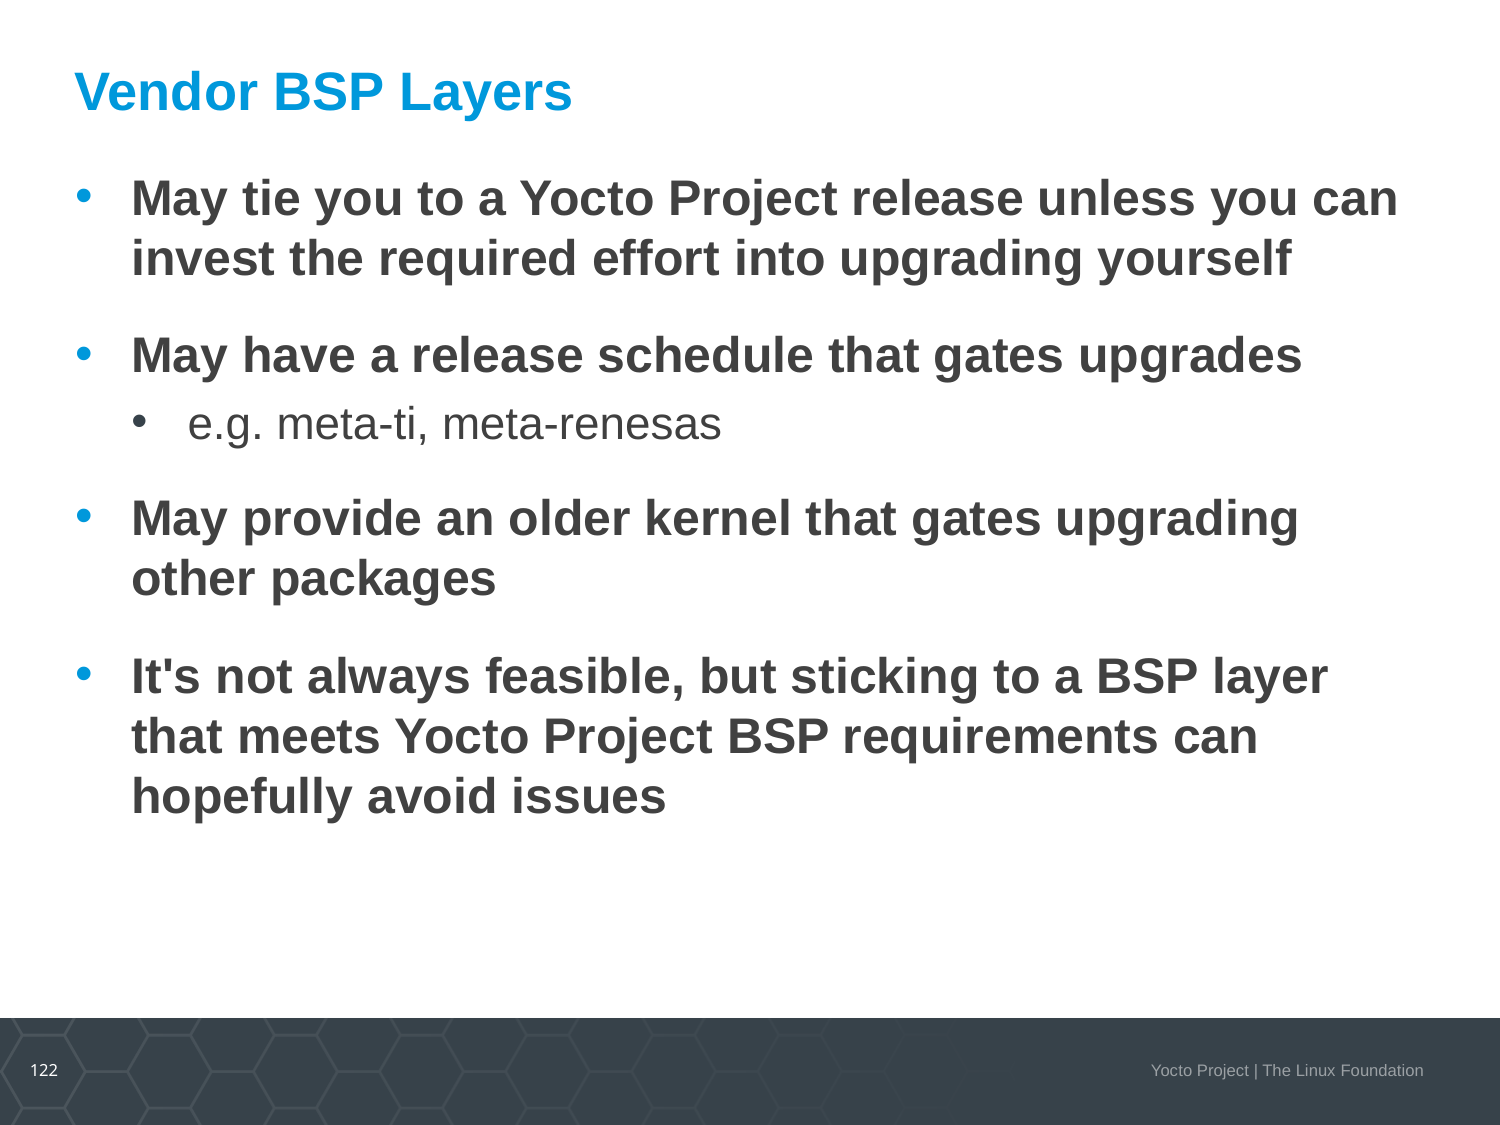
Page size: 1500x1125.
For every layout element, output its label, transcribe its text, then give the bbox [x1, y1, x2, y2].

picture [0, 0, 1500, 1125]
list May tie you to a Yocto Project release unless you can invest the required effort into upgrading yourself May have a release schedule that gates upgrades e.g. meta-ti, meta-renesas May provide an older kernel that gates upgrading other packages It's not always feasible, but sticking to a BSP layer that meets Yocto Project BSP requirements can hopefully avoid issues [75, 165, 1425, 959]
title Vendor BSP Layers [74, 67, 1425, 213]
